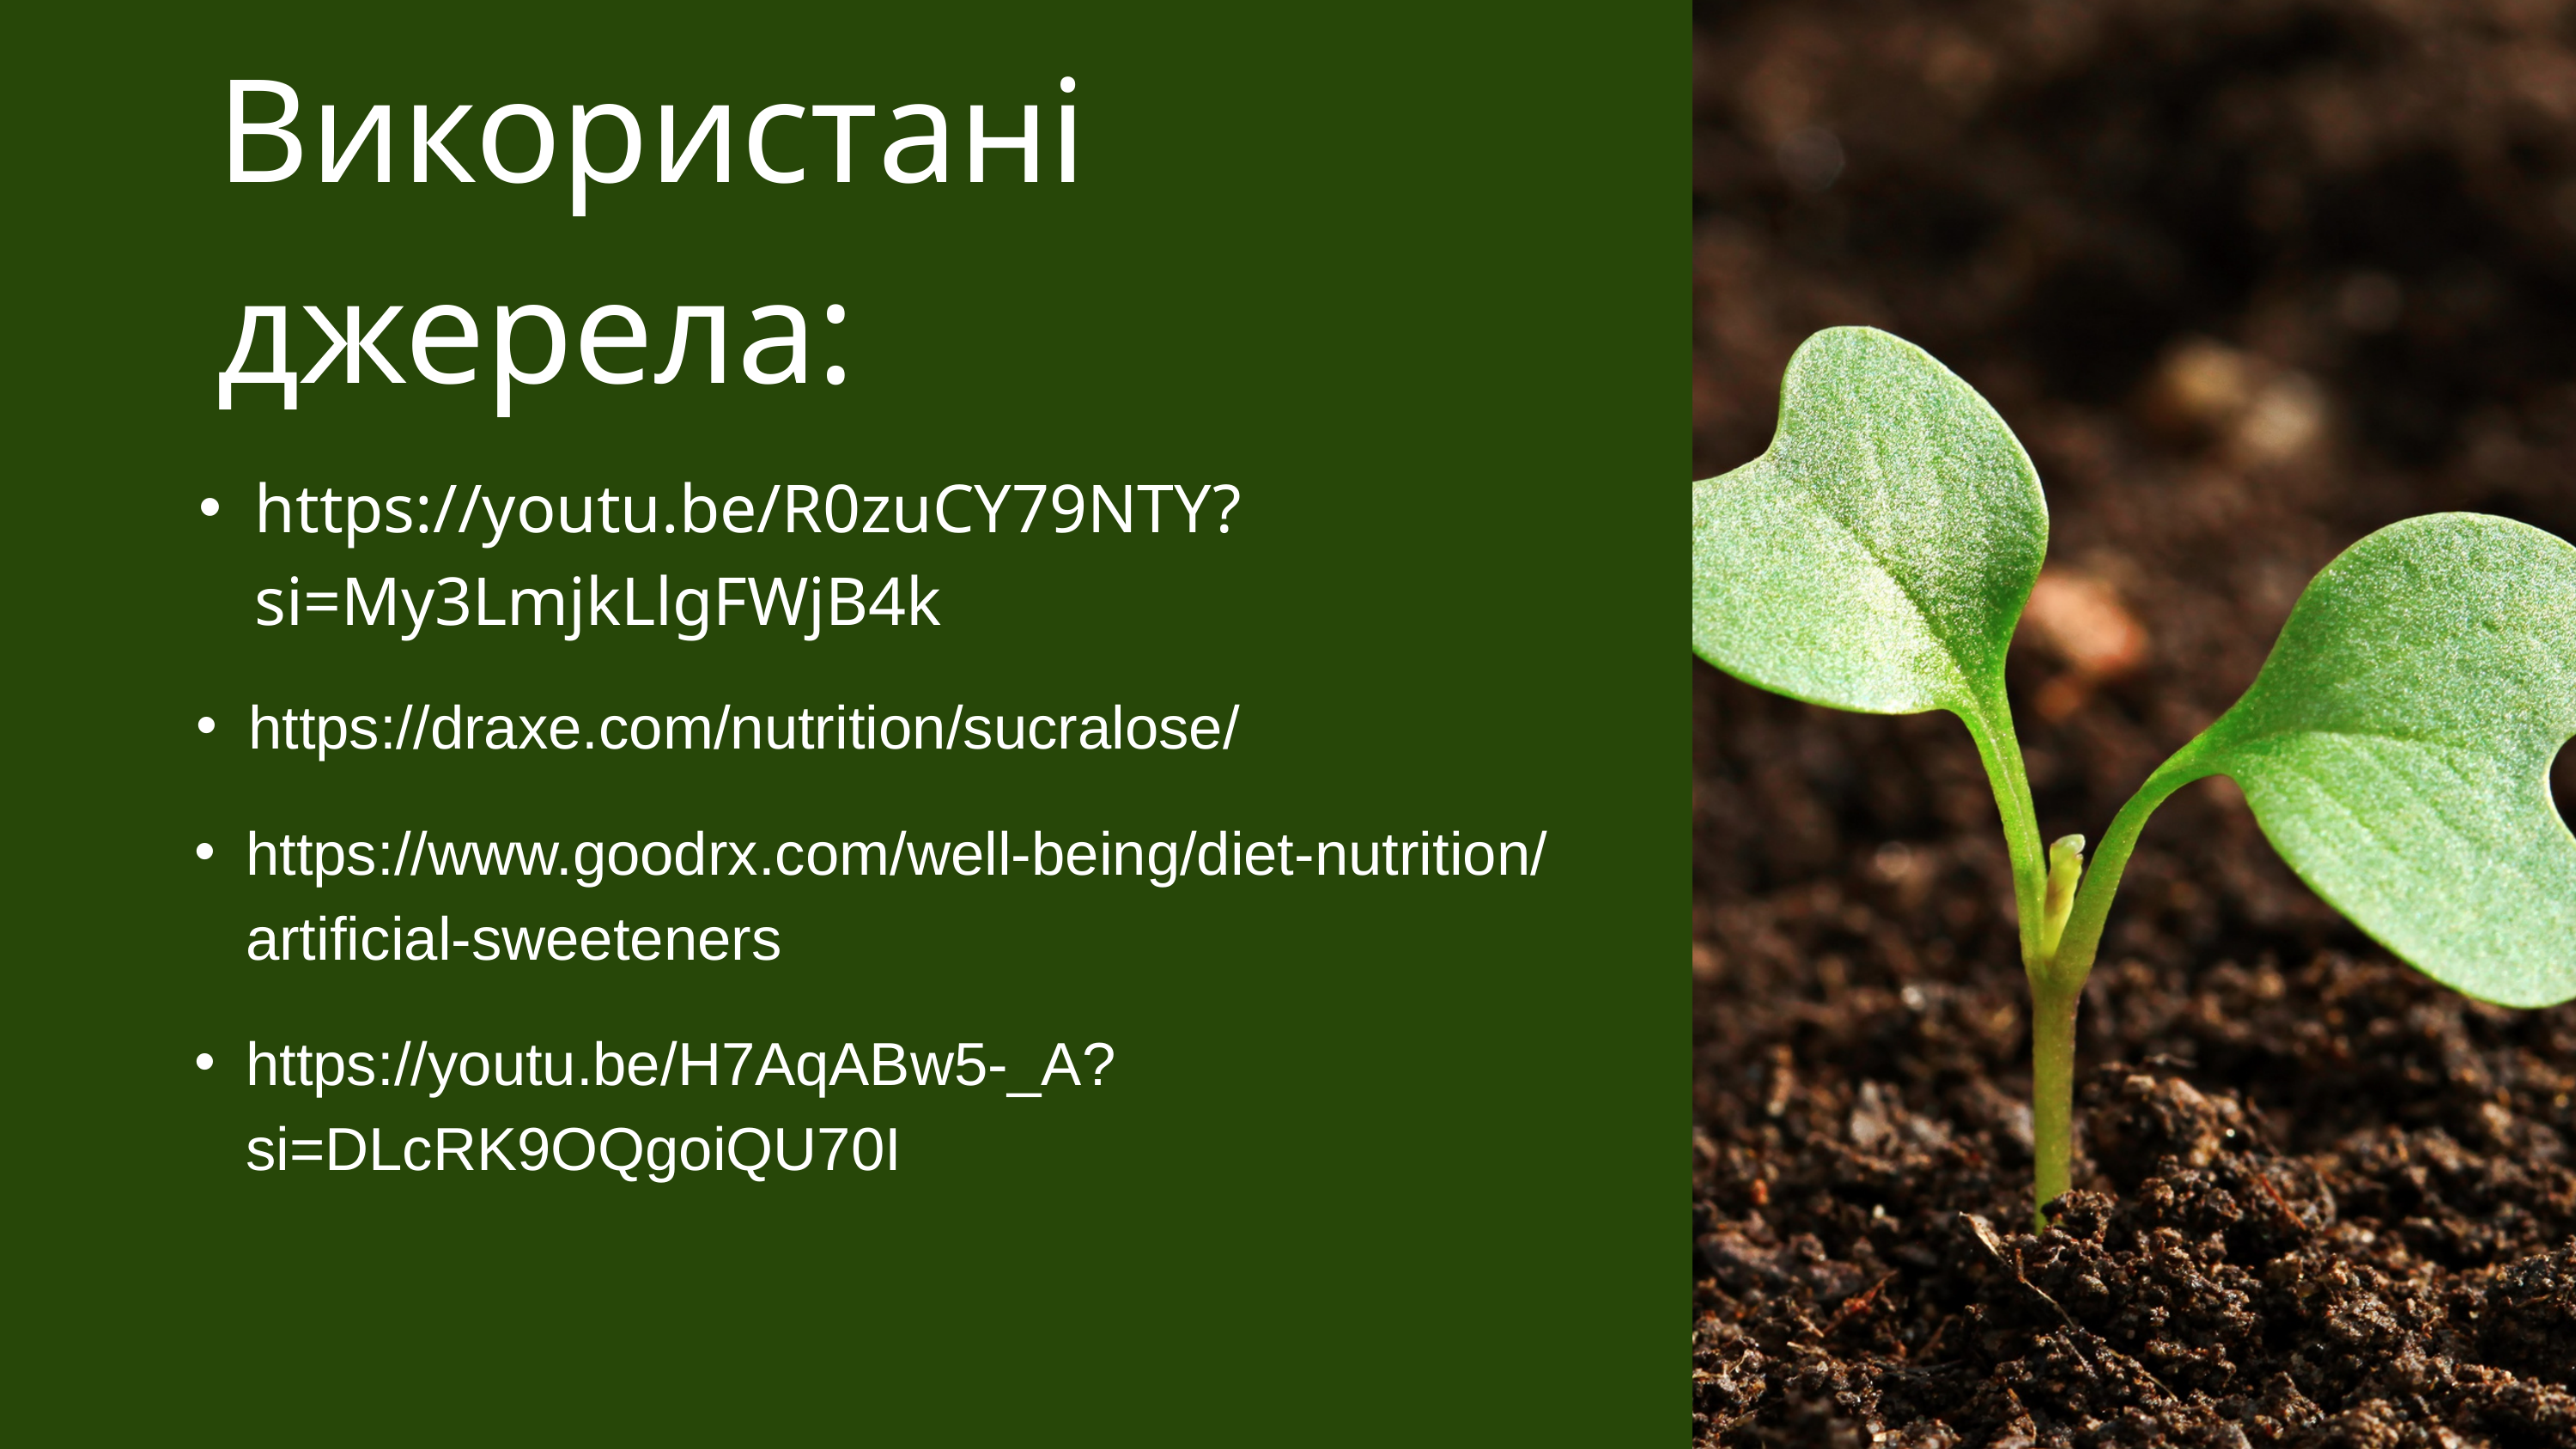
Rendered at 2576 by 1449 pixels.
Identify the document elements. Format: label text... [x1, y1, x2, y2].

text_box https://youtu.be/R0zuCY79NTY?si=My3LmjkLlgFWjB4k [142, 452, 1592, 639]
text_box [1692, 0, 2576, 1449]
text_box https://draxe.com/nutrition/sucralose/ [144, 676, 1242, 761]
text_box https://youtu.be/H7AqABw5-_A?si=DLcRK9OQgoiQU70I [142, 1012, 1385, 1183]
text_box Використані джерела: [216, 10, 1517, 412]
text_box https://www.goodrx.com/well-being/diet-nutrition/artificial-sweeteners [142, 802, 1595, 973]
